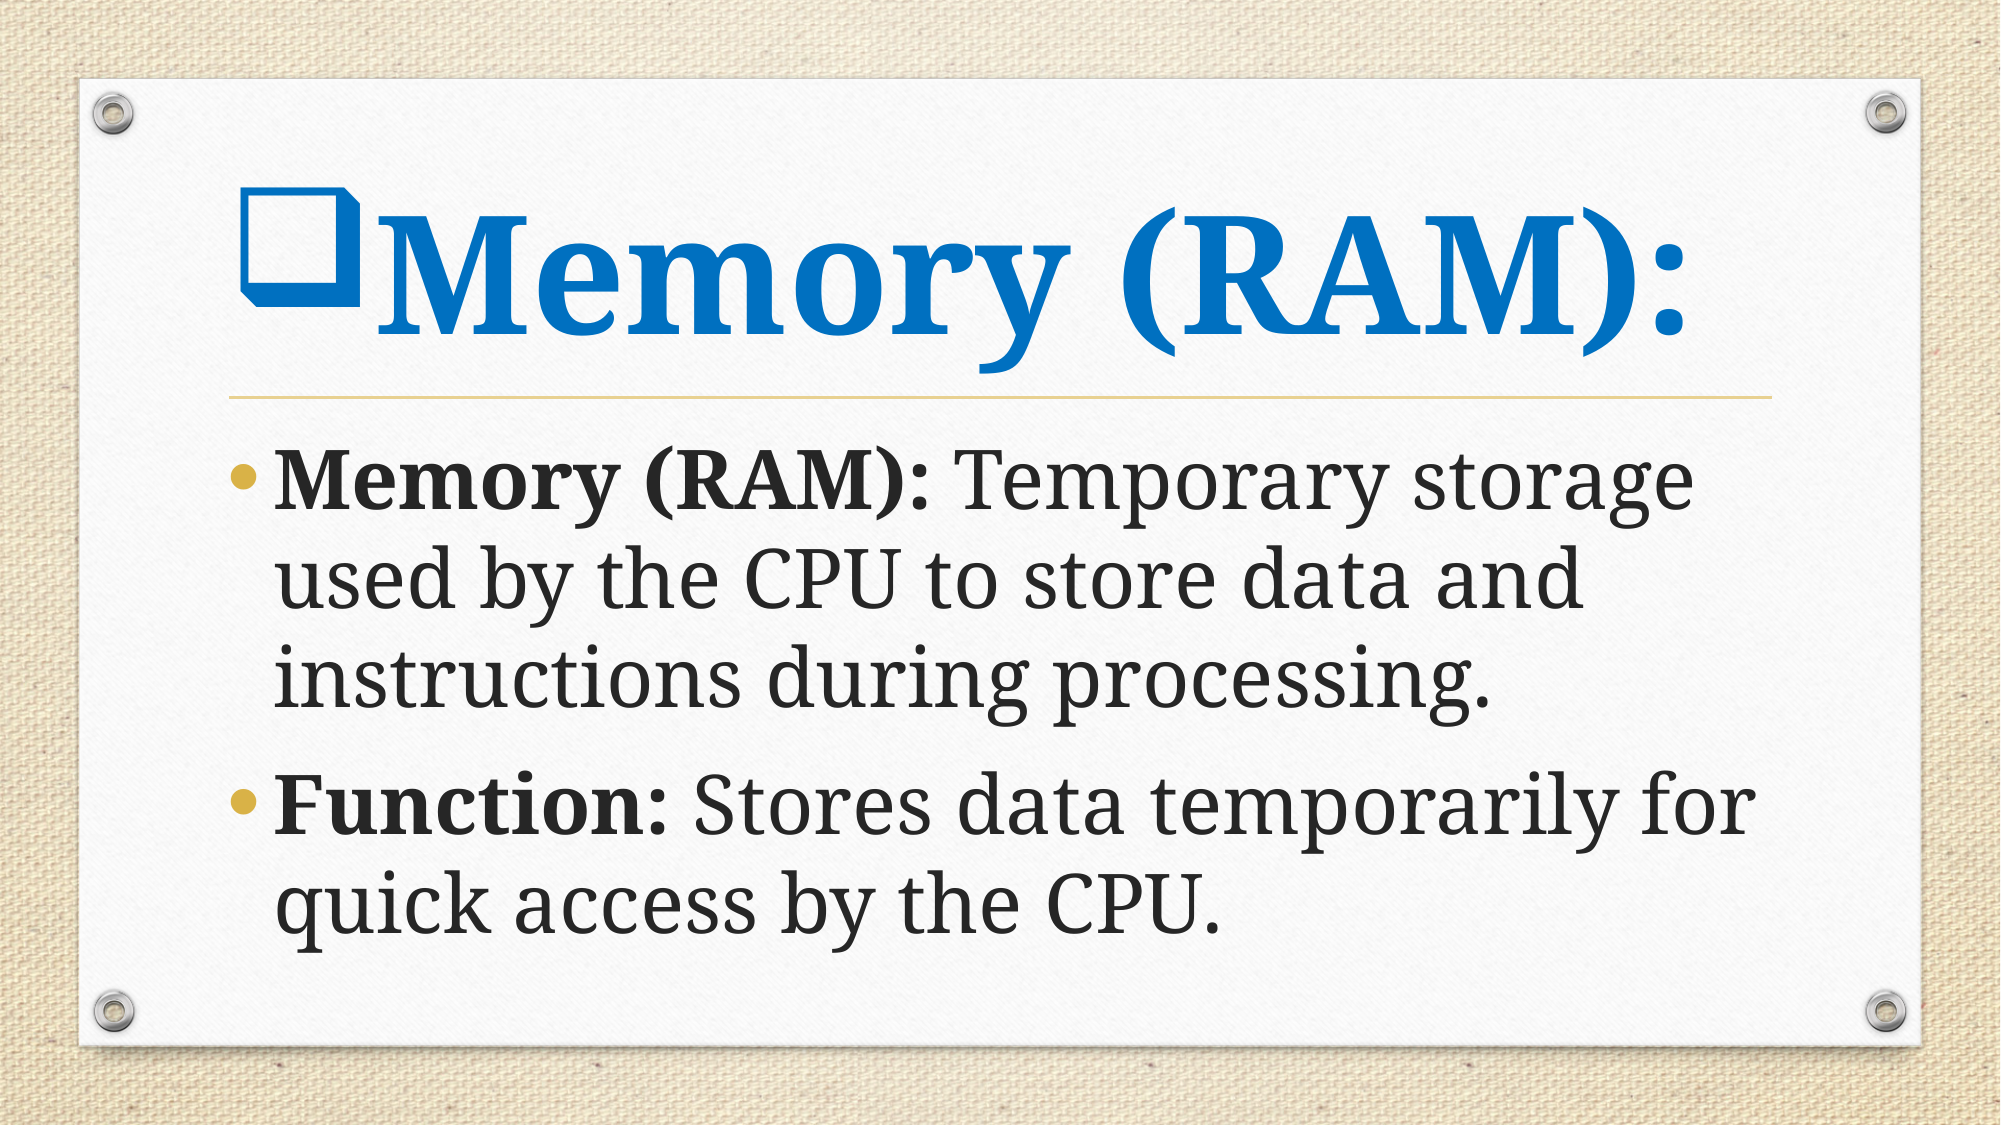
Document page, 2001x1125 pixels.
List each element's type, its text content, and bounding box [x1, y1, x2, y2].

list Memory (RAM): Temporary storage used by the CPU to store data and instructions during processing. Function: Stores data temporarily for quick access by the CPU. [212, 419, 1788, 964]
title Memory (RAM): [212, 161, 1788, 375]
picture [0, 0, 2001, 1125]
